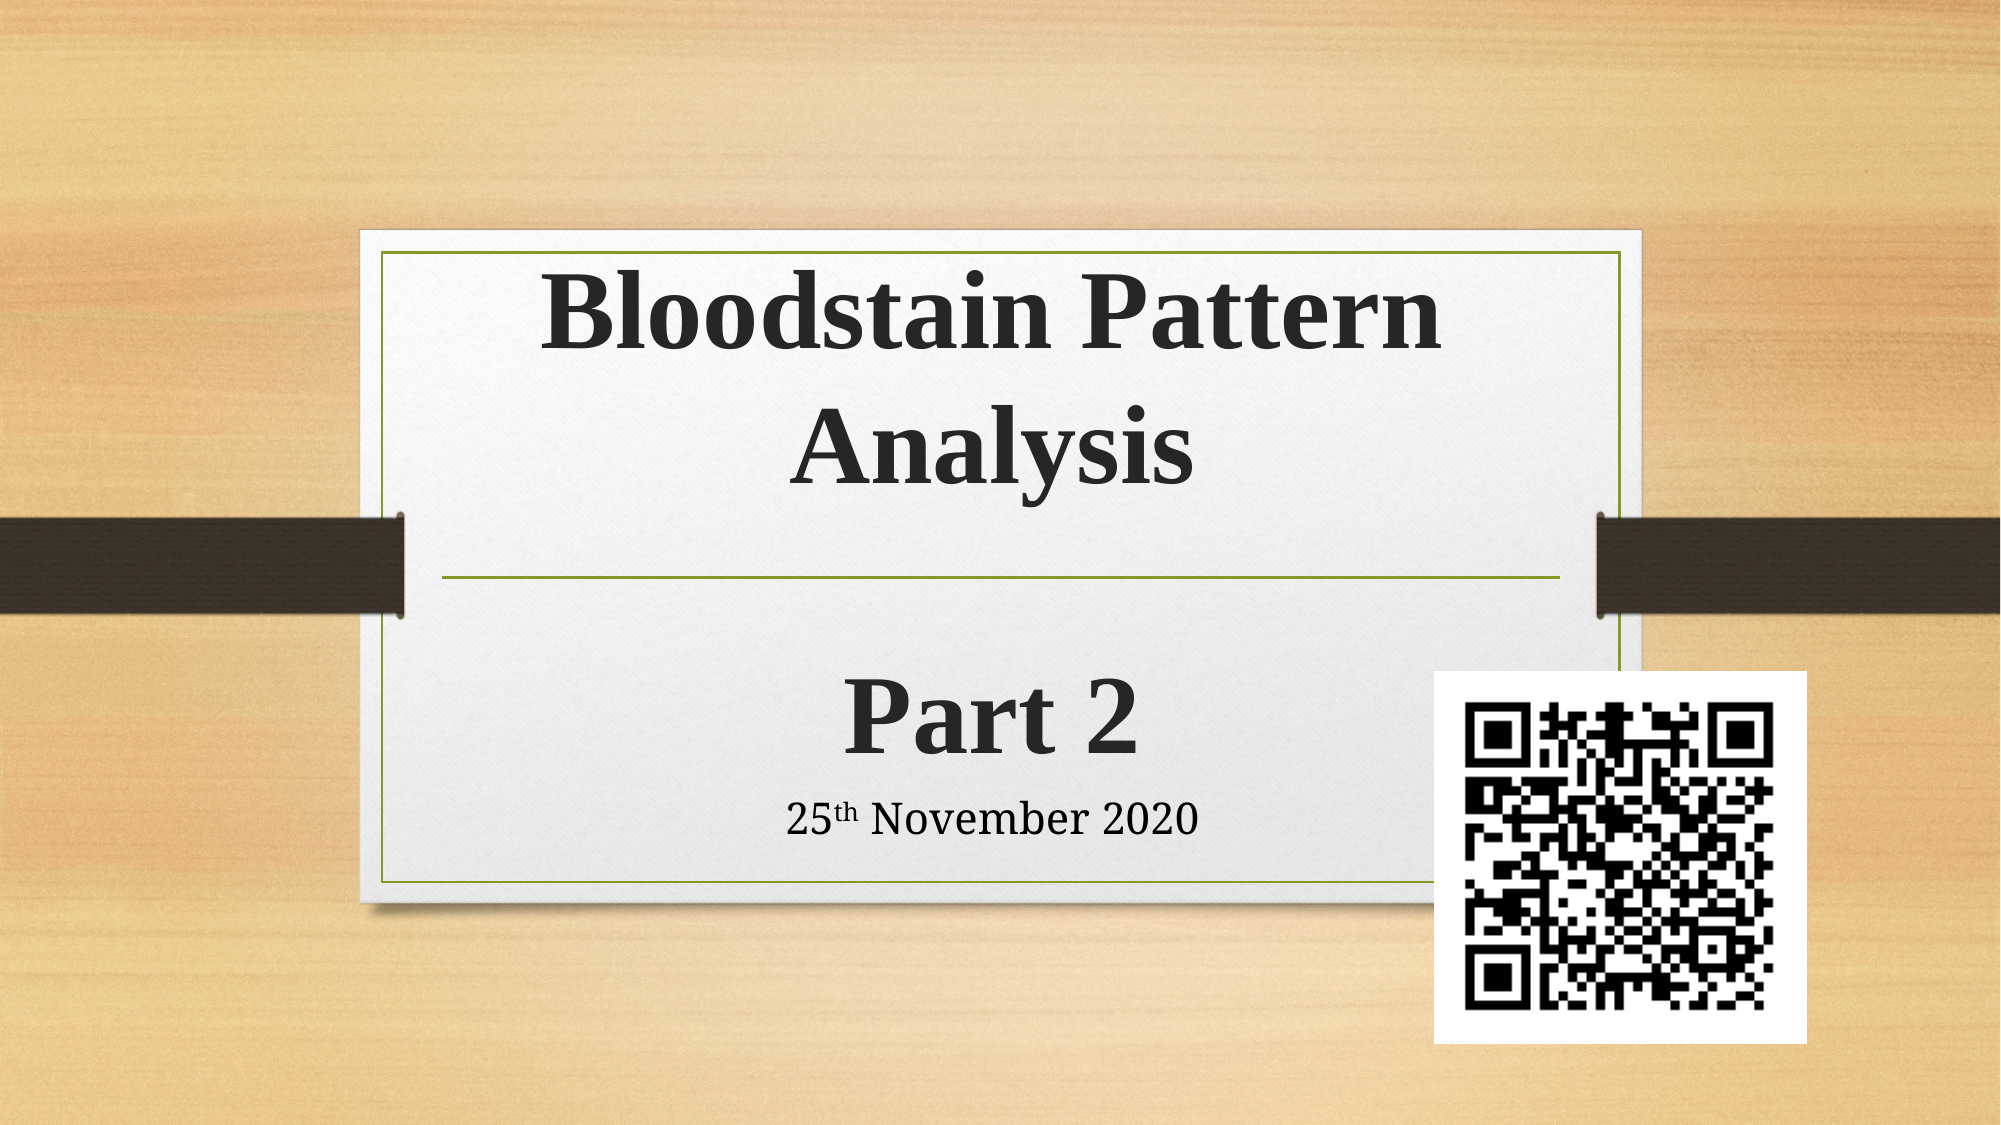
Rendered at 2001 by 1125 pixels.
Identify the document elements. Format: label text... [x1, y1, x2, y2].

picture [0, 0, 2001, 1125]
title Bloodstain Pattern Analysis Part 2 [433, 534, 1552, 783]
subtitle 25th November 2020 [433, 783, 1434, 873]
